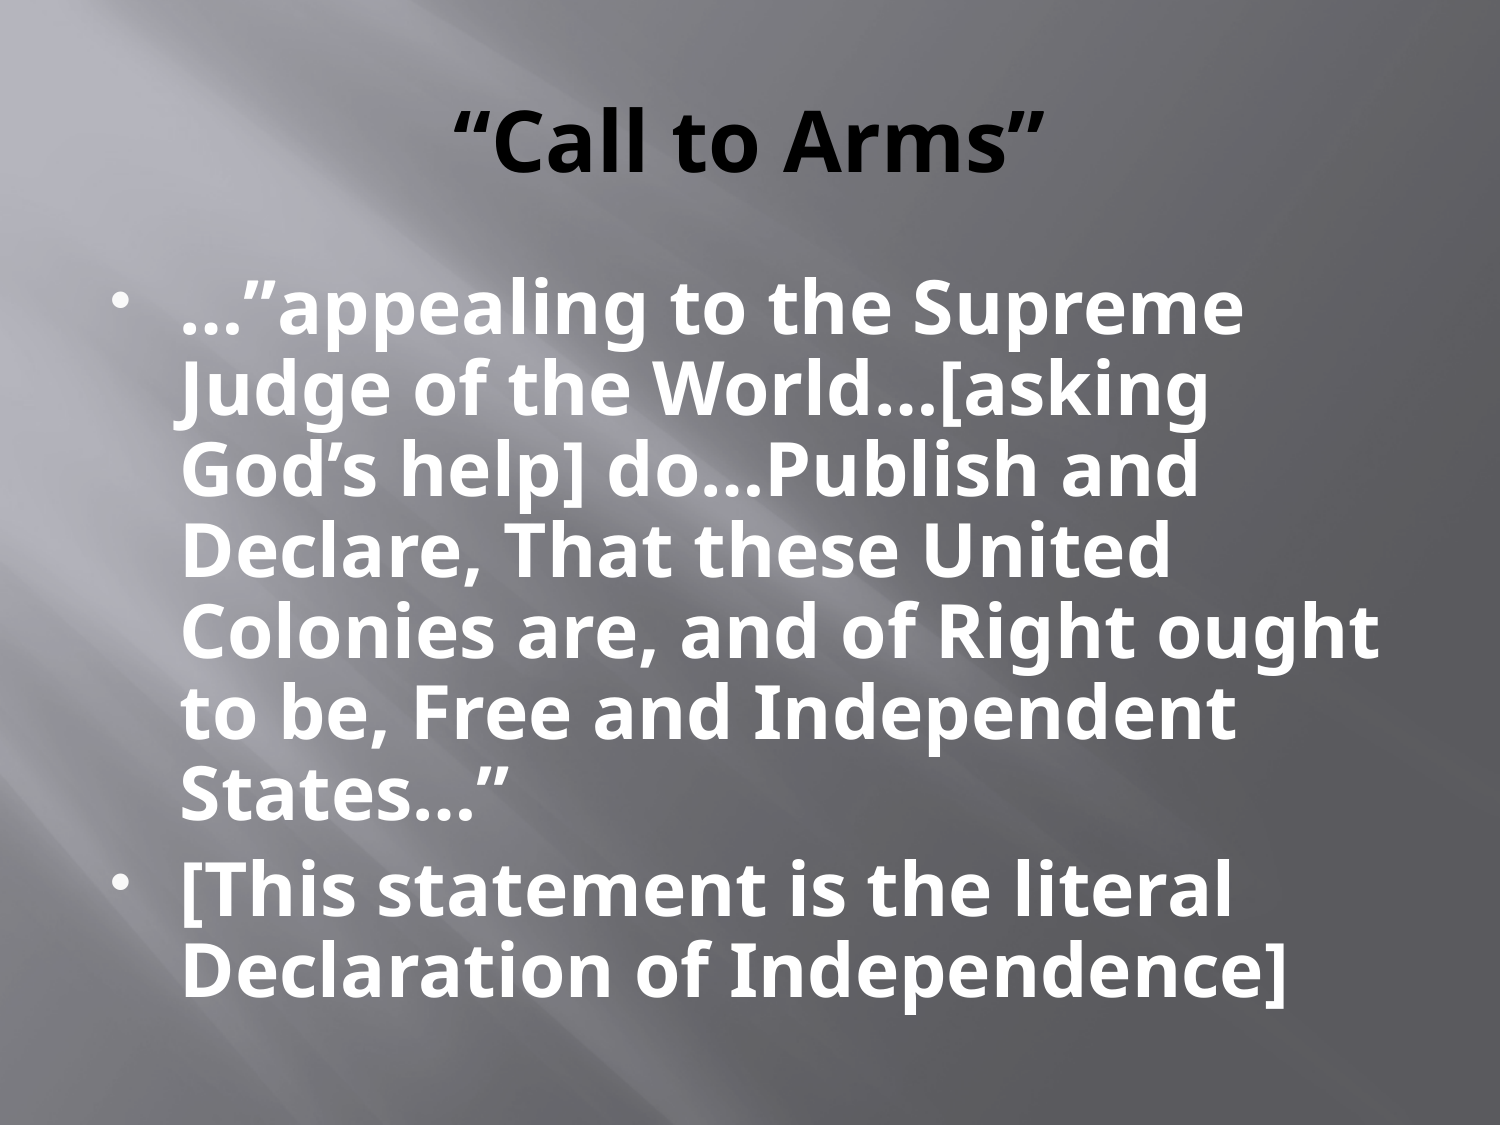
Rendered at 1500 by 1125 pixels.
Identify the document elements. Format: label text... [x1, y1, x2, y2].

title “Call to Arms” [75, 45, 1425, 233]
list …”appealing to the Supreme Judge of the World…[asking God’s help] do…Publish and Declare, That these United Colonies are, and of Right ought to be, Free and Independent States…” [This statement is the literal Declaration of Independence] [75, 262, 1425, 1035]
